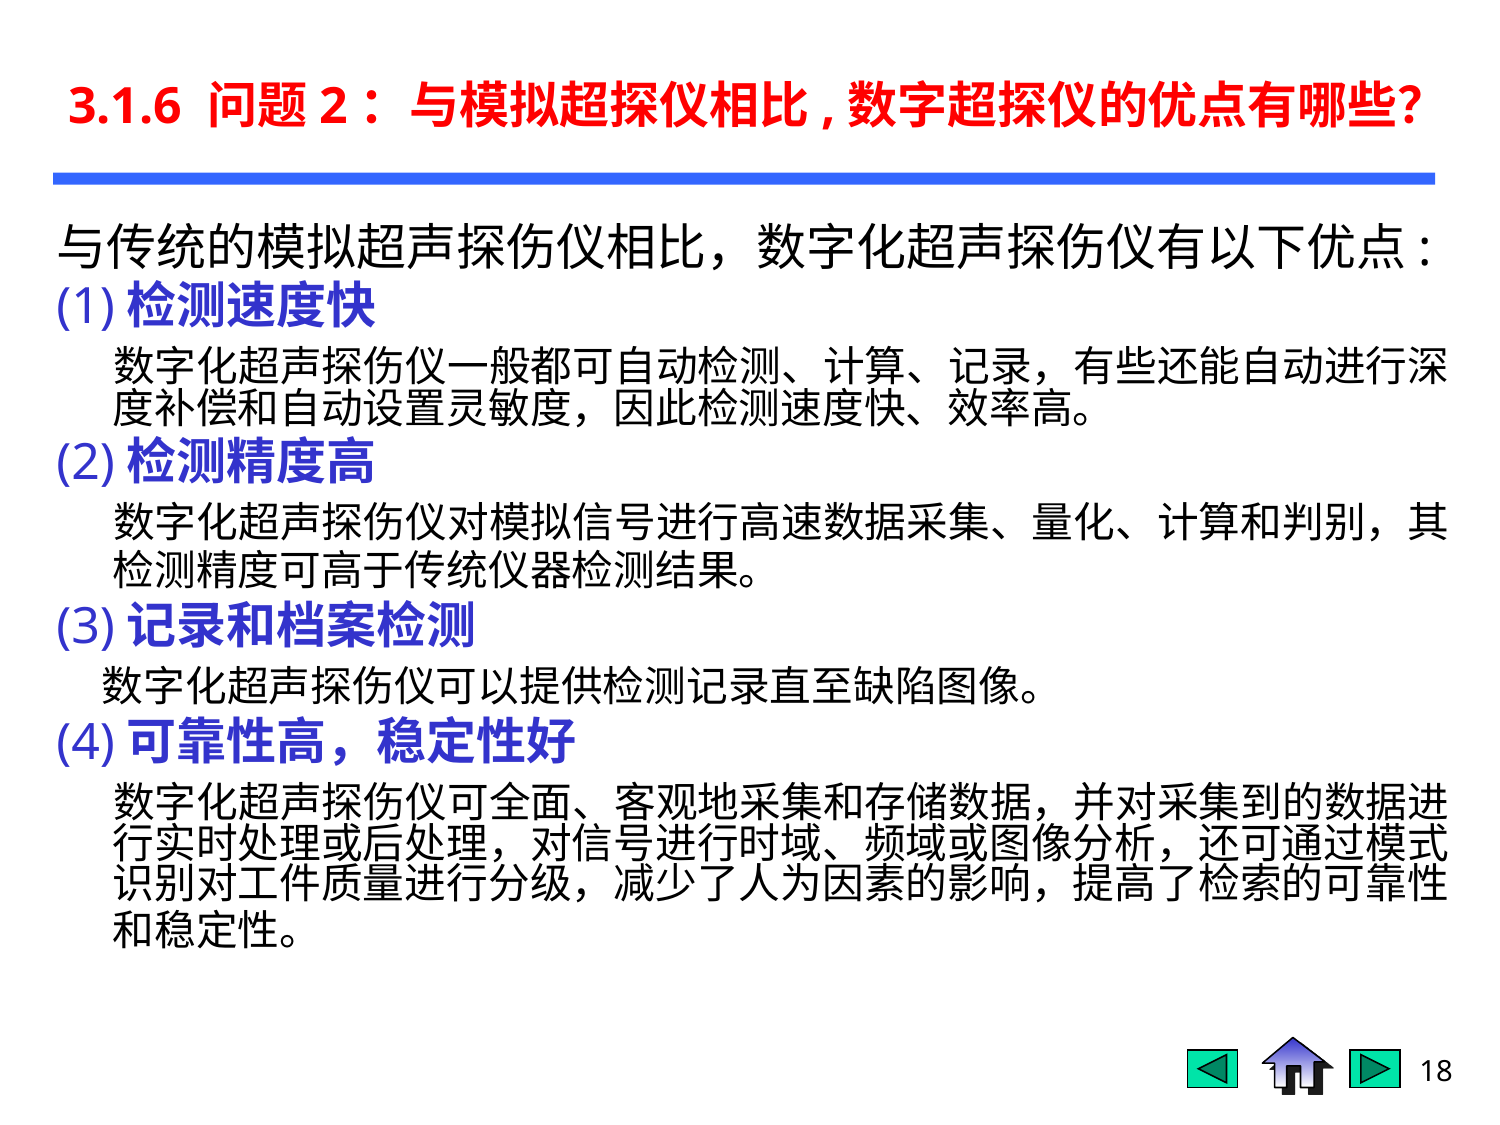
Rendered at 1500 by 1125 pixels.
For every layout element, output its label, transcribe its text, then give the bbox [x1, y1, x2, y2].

title 3.1.6 问题2：与模拟超探仪相比,数字超探仪的优点有哪些？ [53, 66, 1418, 138]
slide_number 18 [1154, 1023, 1468, 1100]
list 与传统的模拟超声探伤仪相比，数字化超声探伤仪有以下优点: (1)检测速度快 数字化超声探伤仪一般都可自动检测、计算、记录，有些还能自动进行深度补偿和自动设置灵敏度，因此检测速度快、效率高。 (2)检测精度高 数字化超声探伤仪对模拟信号进行高速数据采集、量化、计算和判别，其检测精度可高于传统仪器检测结果。 (3)记录和档案检测 数字化超声探伤仪可以提供检测记录直至缺陷图像。 (4)可靠性高，稳定性好 数字化超声探伤仪可全面、客观地采集和存储数据，并对采集到的数据进行实时处理或后处理，对信号进行时域、频域或图像分析，还可通过模式识别对工件质量进行分级，减少了人为因素的影响，提高了检索的可靠性和稳定性。 [41, 220, 1500, 963]
